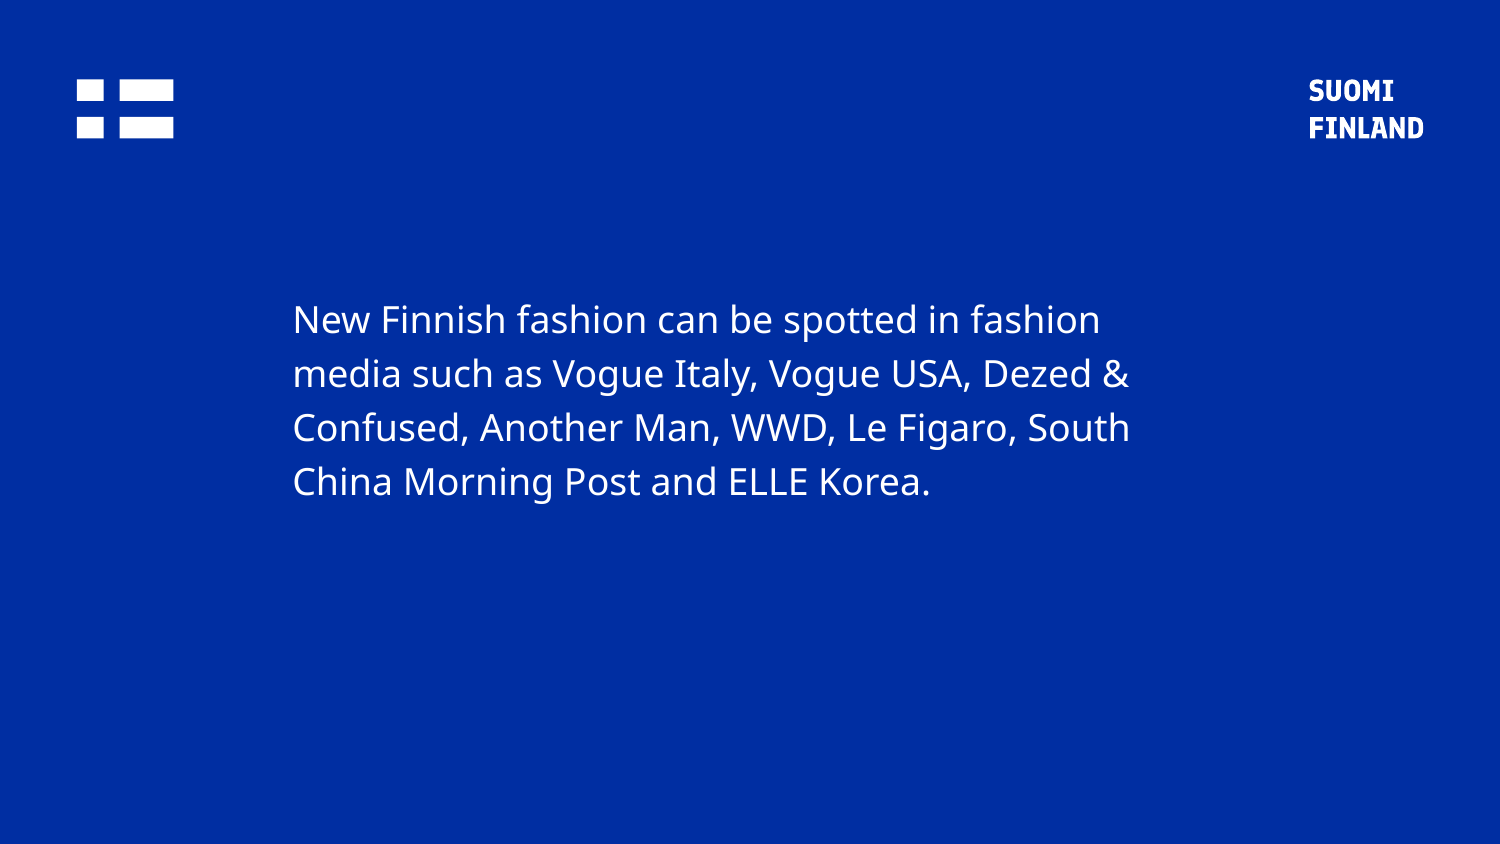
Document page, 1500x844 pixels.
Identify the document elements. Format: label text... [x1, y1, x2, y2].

text_box New Finnish fashion can be spotted in fashion media such as Vogue Italy, Vogue USA, Dezed & Confused, Another Man, WWD, Le Figaro, South China Morning Post and ELLE Korea. [277, 280, 1235, 647]
